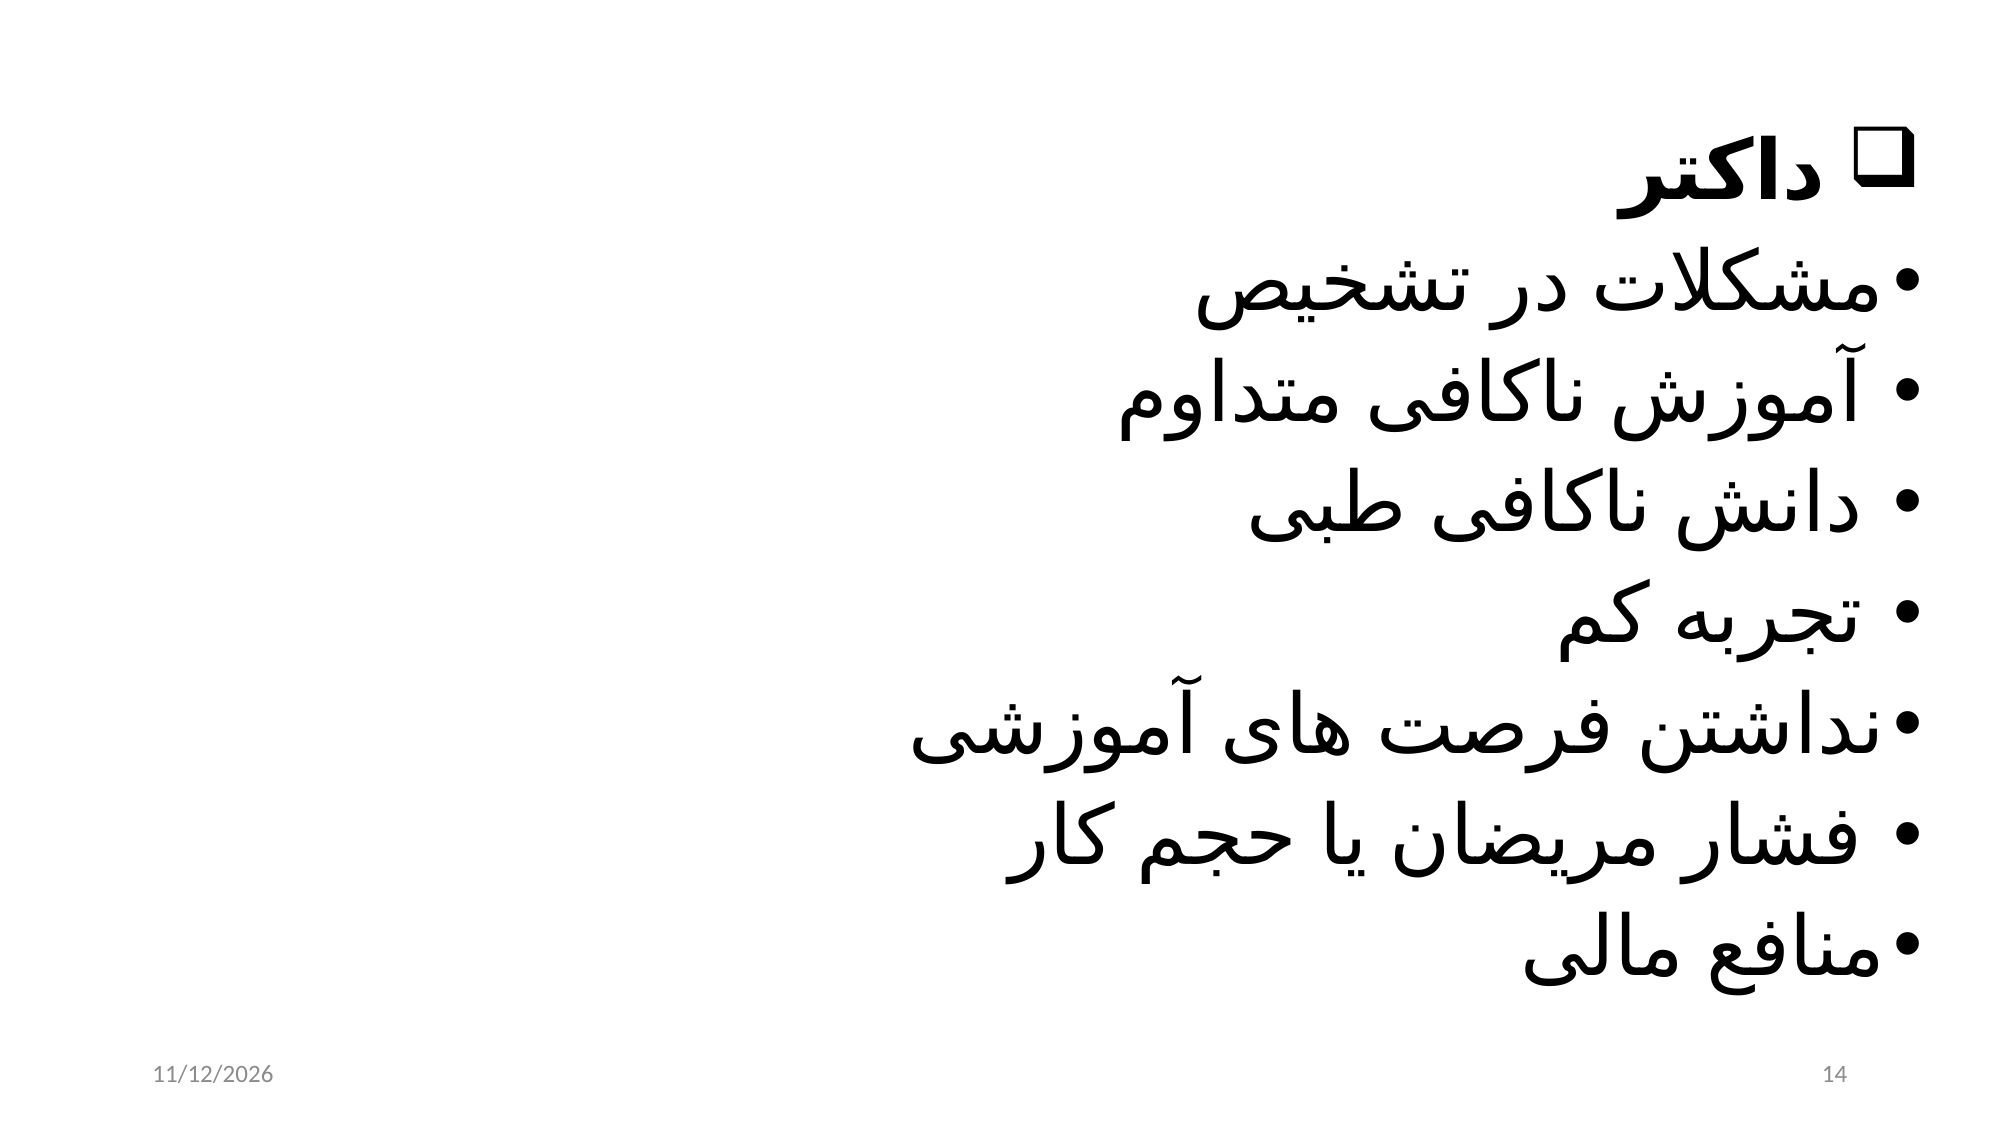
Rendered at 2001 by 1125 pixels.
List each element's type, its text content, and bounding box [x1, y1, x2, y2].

slide_number 14 [1412, 1042, 1863, 1103]
list داکتر مشکلات در تشخیص آموزش ناکافی متداوم دانش ناکافی طبی تجربه کم نداشتن فرصت های آموزشی فشار مریضان یا حجم کار منافع مالی [0, 120, 1938, 1014]
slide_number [137, 1042, 588, 1103]
